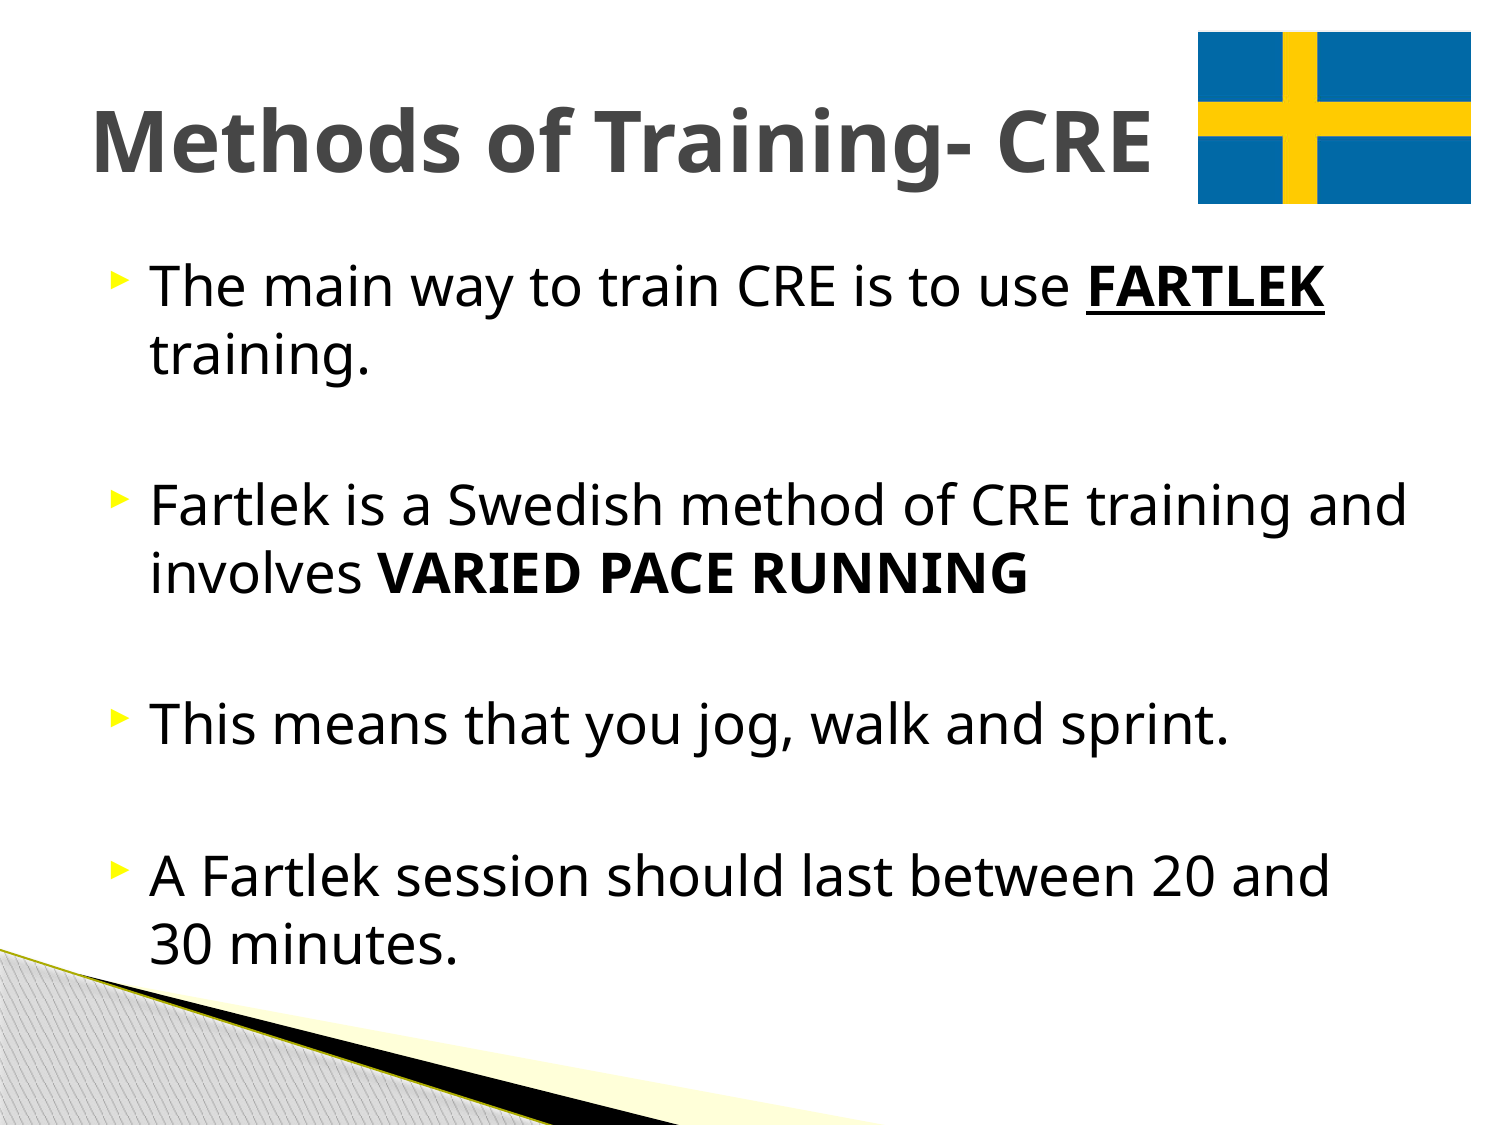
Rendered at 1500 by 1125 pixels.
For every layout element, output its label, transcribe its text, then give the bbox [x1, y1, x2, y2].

list The main way to train CRE is to use FARTLEK training. Fartlek is a Swedish method of CRE training and involves VARIED PACE RUNNING This means that you jog, walk and sprint. A Fartlek session should last between 20 and 30 minutes. [75, 243, 1425, 986]
picture [1198, 30, 1471, 204]
title Methods of Training- CRE [75, 45, 1425, 233]
